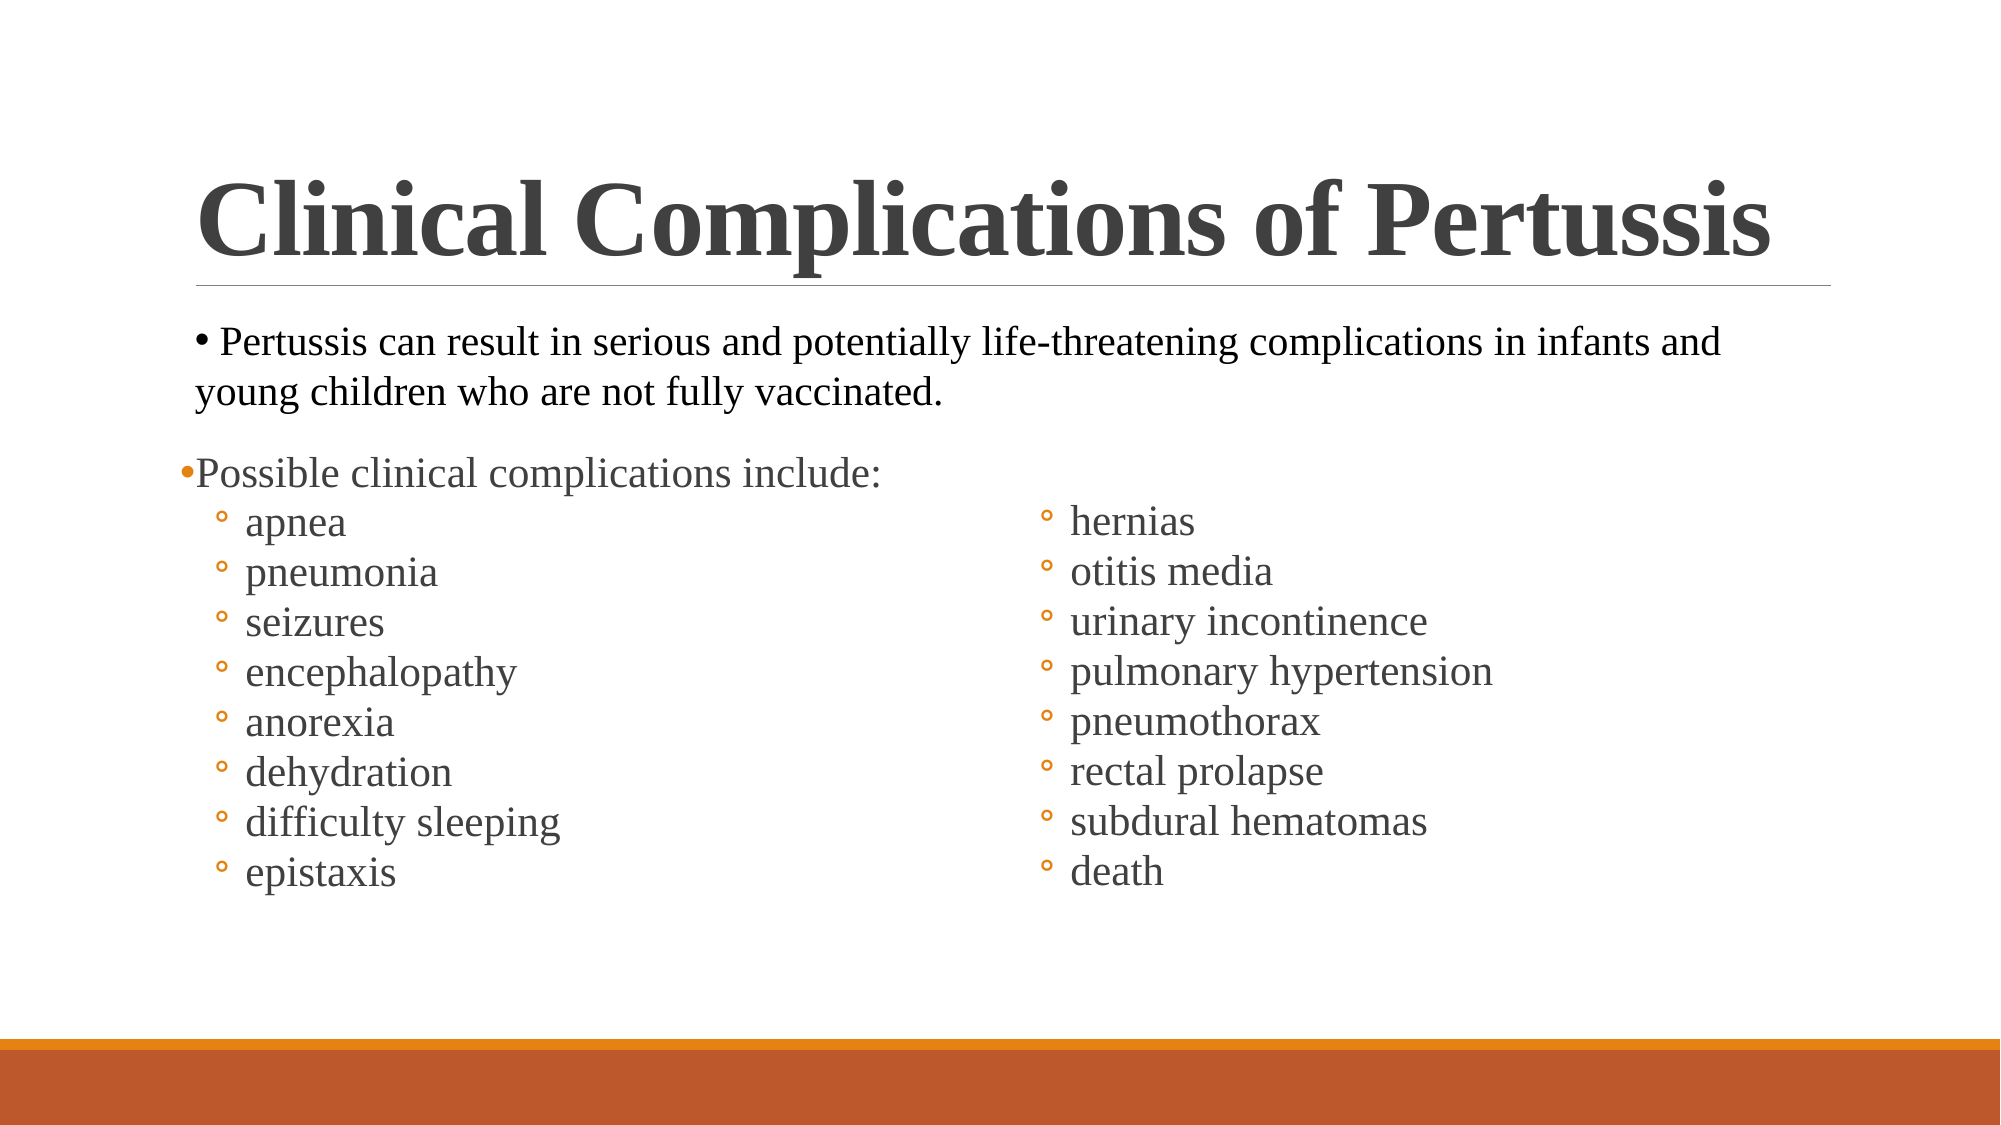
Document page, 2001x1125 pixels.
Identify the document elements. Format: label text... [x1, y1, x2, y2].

list Possible clinical complications include: apnea pneumonia seizures encephalopathy anorexia dehydration difficulty sleeping epistaxis hernias otitis media urinary incontinence pulmonary hypertension pneumothorax rectal prolapse subdural hematomas death [180, 442, 1830, 963]
text_box Pertussis can result in serious and potentially life-threatening complications in infants and young children who are not fully vaccinated. [179, 306, 1830, 422]
title Clinical Complications of Pertussis [180, 47, 1830, 285]
